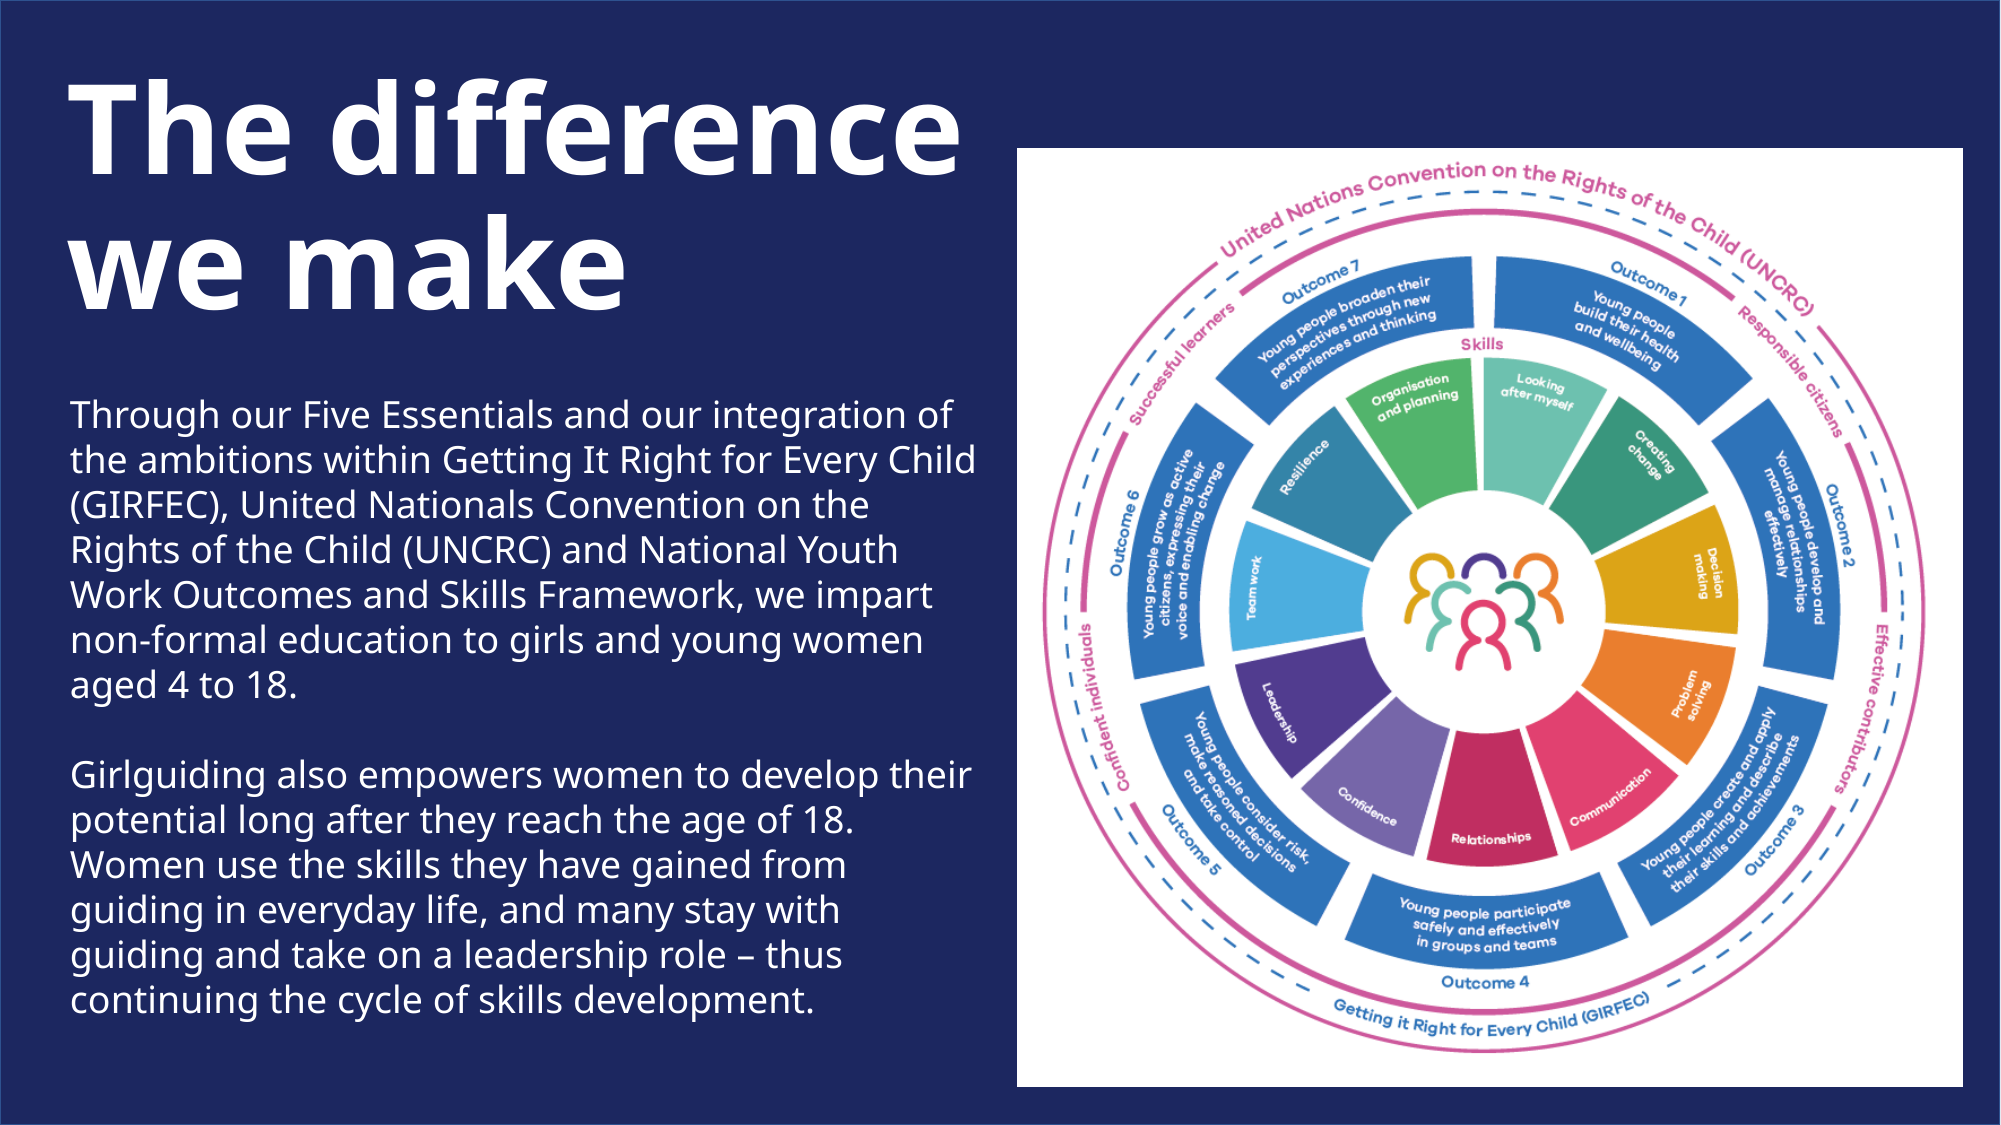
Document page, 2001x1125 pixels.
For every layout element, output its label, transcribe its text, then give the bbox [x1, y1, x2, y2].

picture [1017, 148, 1963, 1087]
title The difference we make [66, 66, 1000, 132]
text_box Through our Five Essentials and our integration of the ambitions within Getting It Right for Every Child (GIRFEC), United Nationals Convention on the Rights of the Child (UNCRC) and National Youth Work Outcomes and Skills Framework, we impart non-formal education to girls and young women aged 4 to 18. Girlguiding also empowers women to develop their potential long after they reach the age of 18. Women use the skills they have gained from guiding in everyday life, and many stay with guiding and take on a leadership role – thus continuing the cycle of skills development. [55, 383, 1000, 1029]
